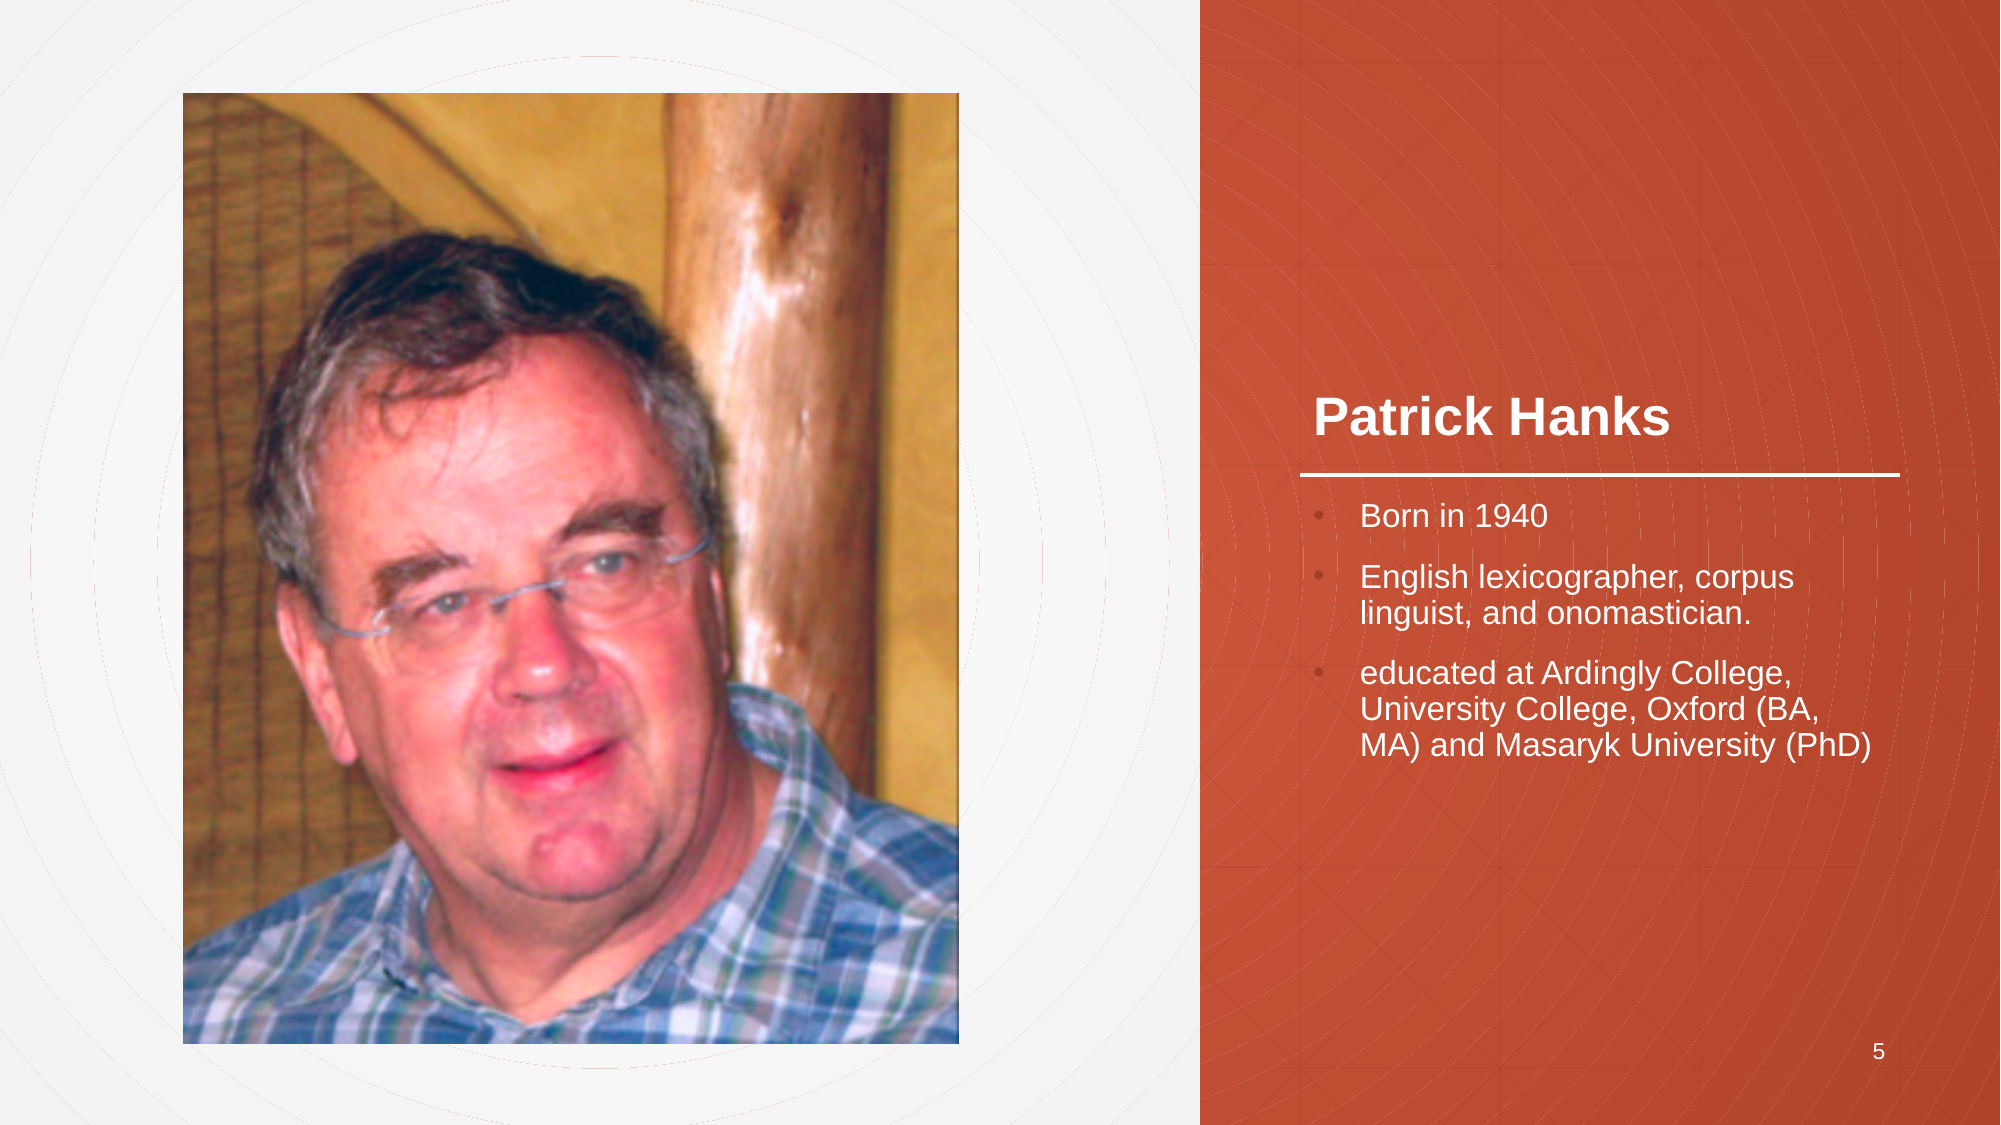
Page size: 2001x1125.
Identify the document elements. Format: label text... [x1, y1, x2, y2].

list Born in 1940 English lexicographer, corpus linguist, and onomastician. educated at Ardingly College, University College, Oxford (BA, MA) and Masaryk University (PhD) [1298, 491, 1899, 867]
picture [183, 93, 959, 1044]
slide_number 5 [1749, 1031, 1901, 1069]
title Patrick Hanks [1298, 93, 1899, 455]
